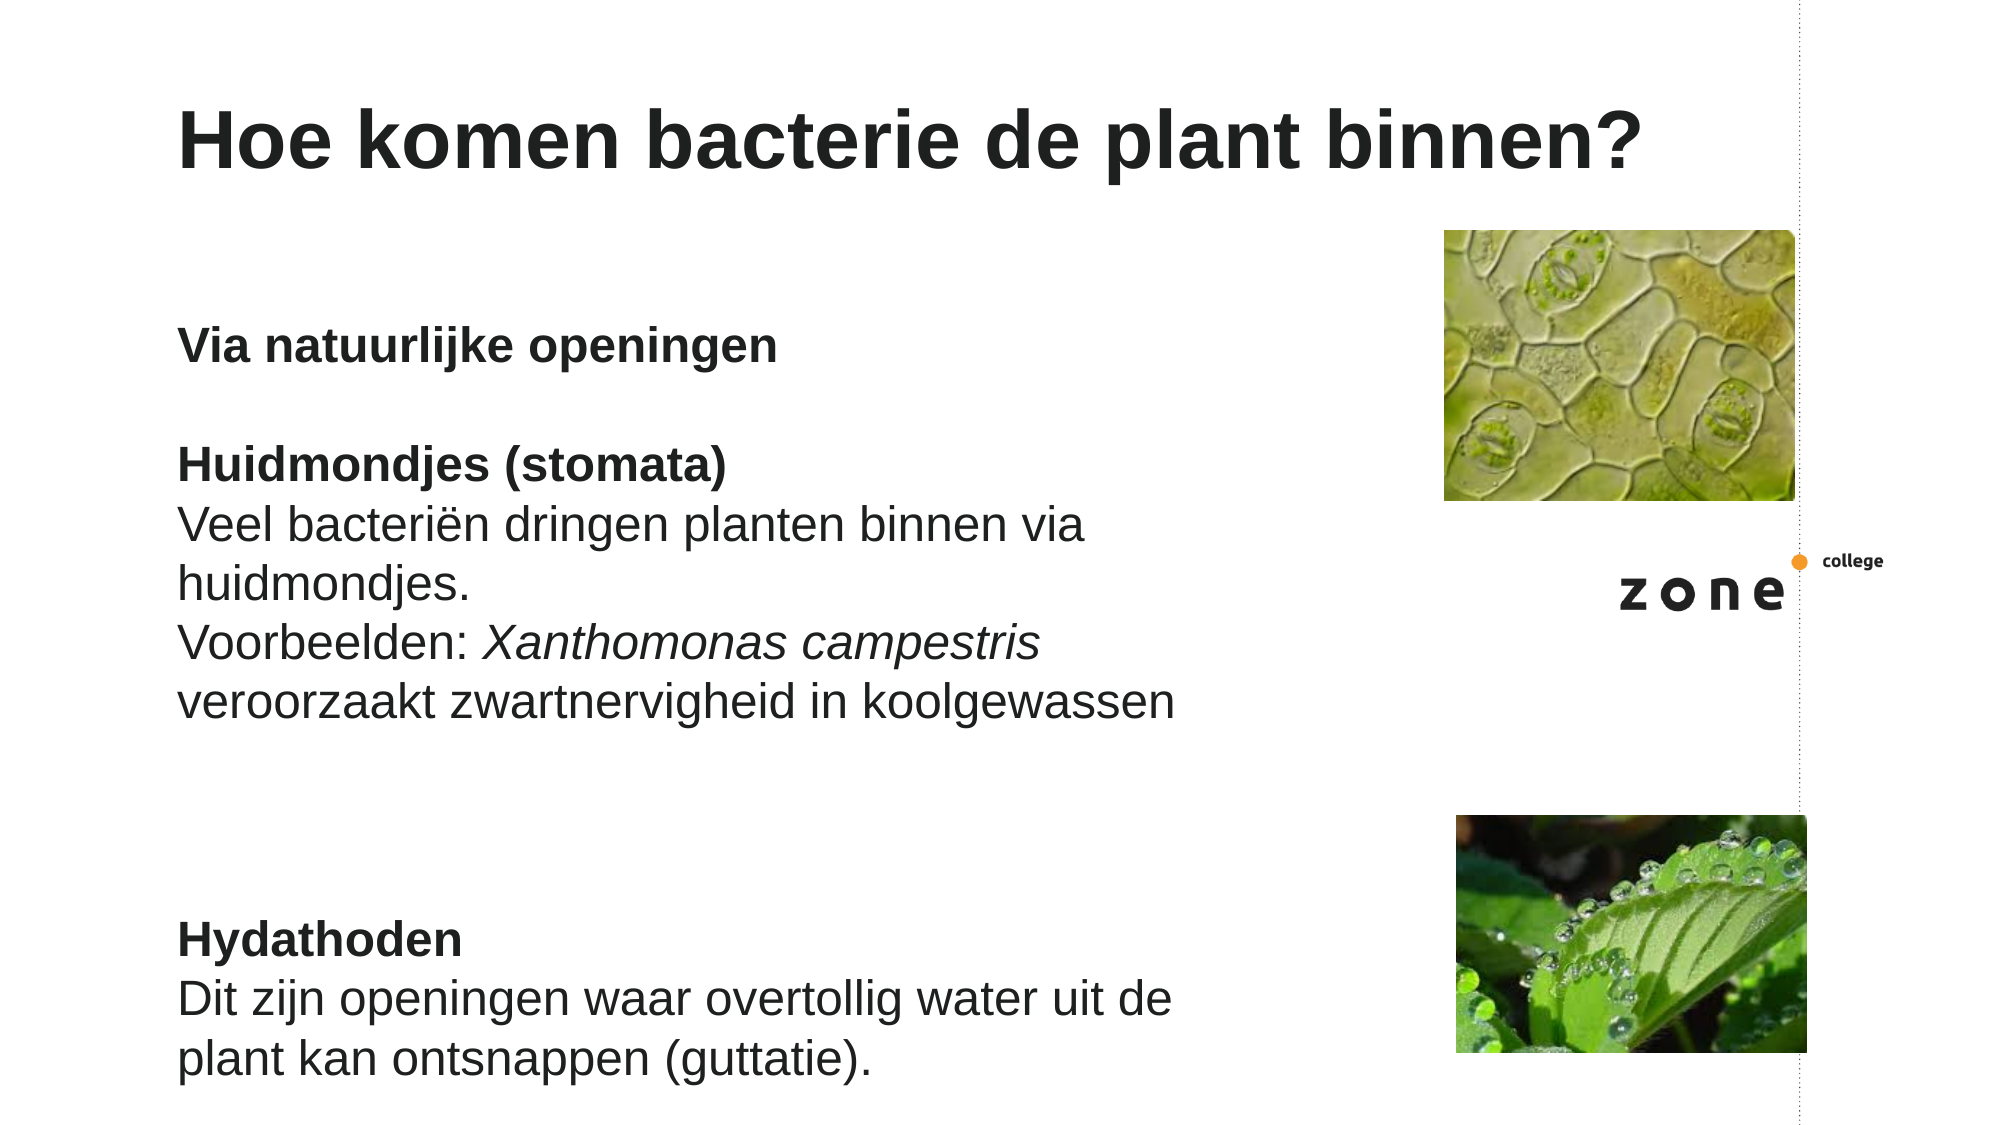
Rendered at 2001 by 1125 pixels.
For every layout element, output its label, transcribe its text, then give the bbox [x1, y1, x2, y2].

title Hoe komen bacterie de plant binnen? [177, 97, 1712, 261]
list Via natuurlijke openingen Huidmondjes (stomata) Veel bacteriën dringen planten binnen via huidmondjes. Voorbeelden: Xanthomonas campestris veroorzaakt zwartnervigheid in koolgewassen Hydathoden Dit zijn openingen waar overtollig water uit de plant kan ontsnappen (guttatie). [177, 313, 1269, 1091]
picture [1444, 0, 2001, 1125]
